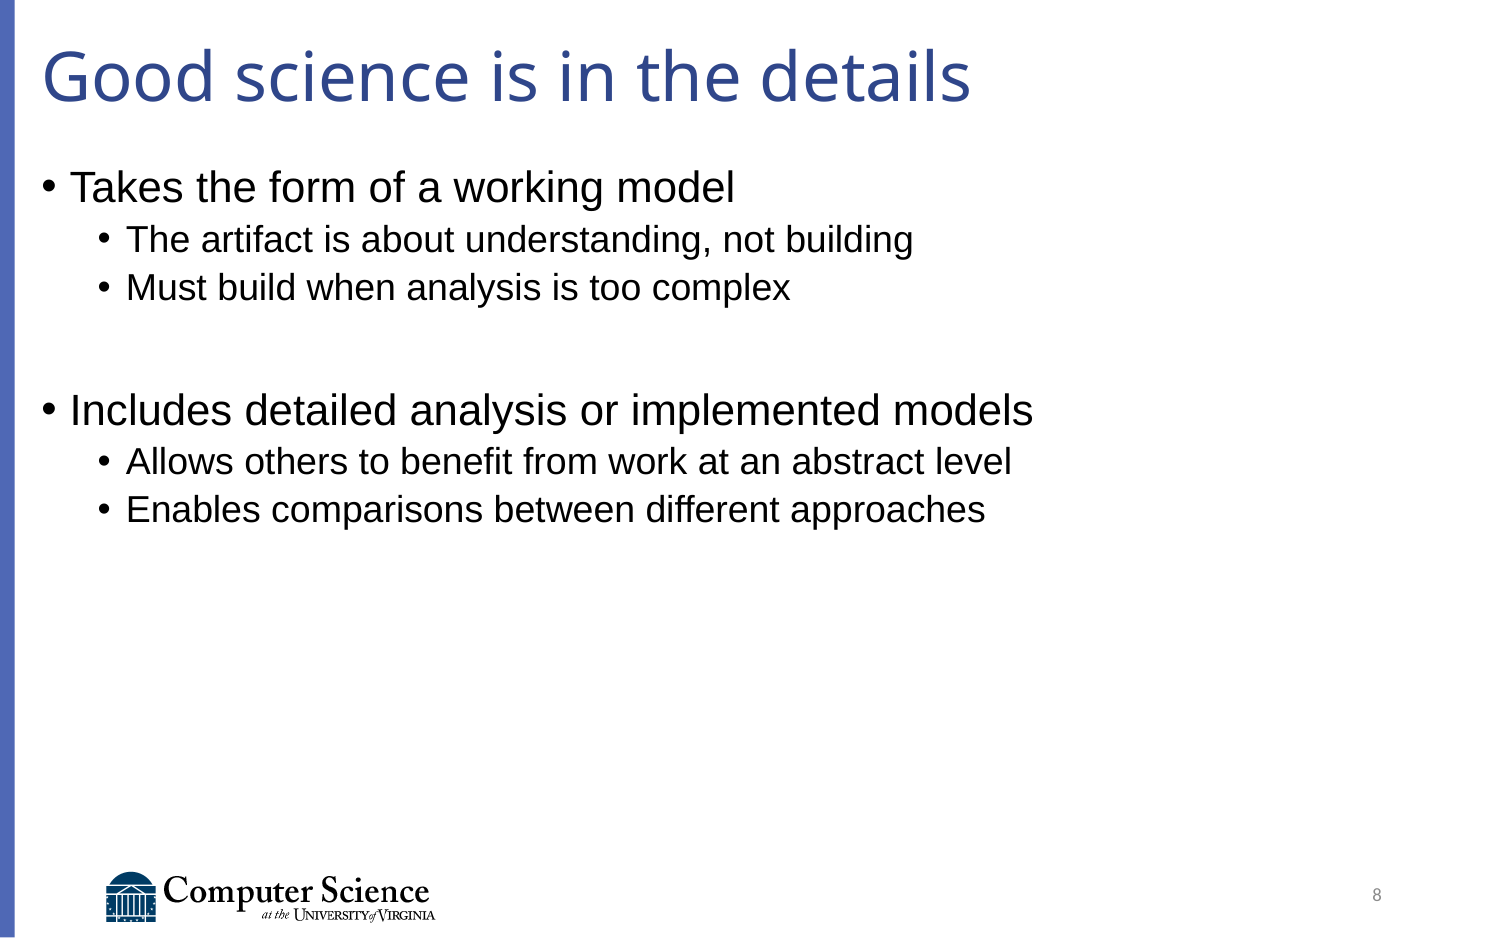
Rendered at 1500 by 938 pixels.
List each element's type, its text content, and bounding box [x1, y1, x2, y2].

title Good science is in the details [26, 14, 1483, 145]
picture [103, 870, 441, 923]
slide_number 8 [1059, 868, 1397, 919]
list Takes the form of a working model The artifact is about understanding, not building Must build when analysis is too complex Includes detailed analysis or implemented models Allows others to benefit from work at an abstract level Enables comparisons between different approaches [26, 157, 1483, 845]
